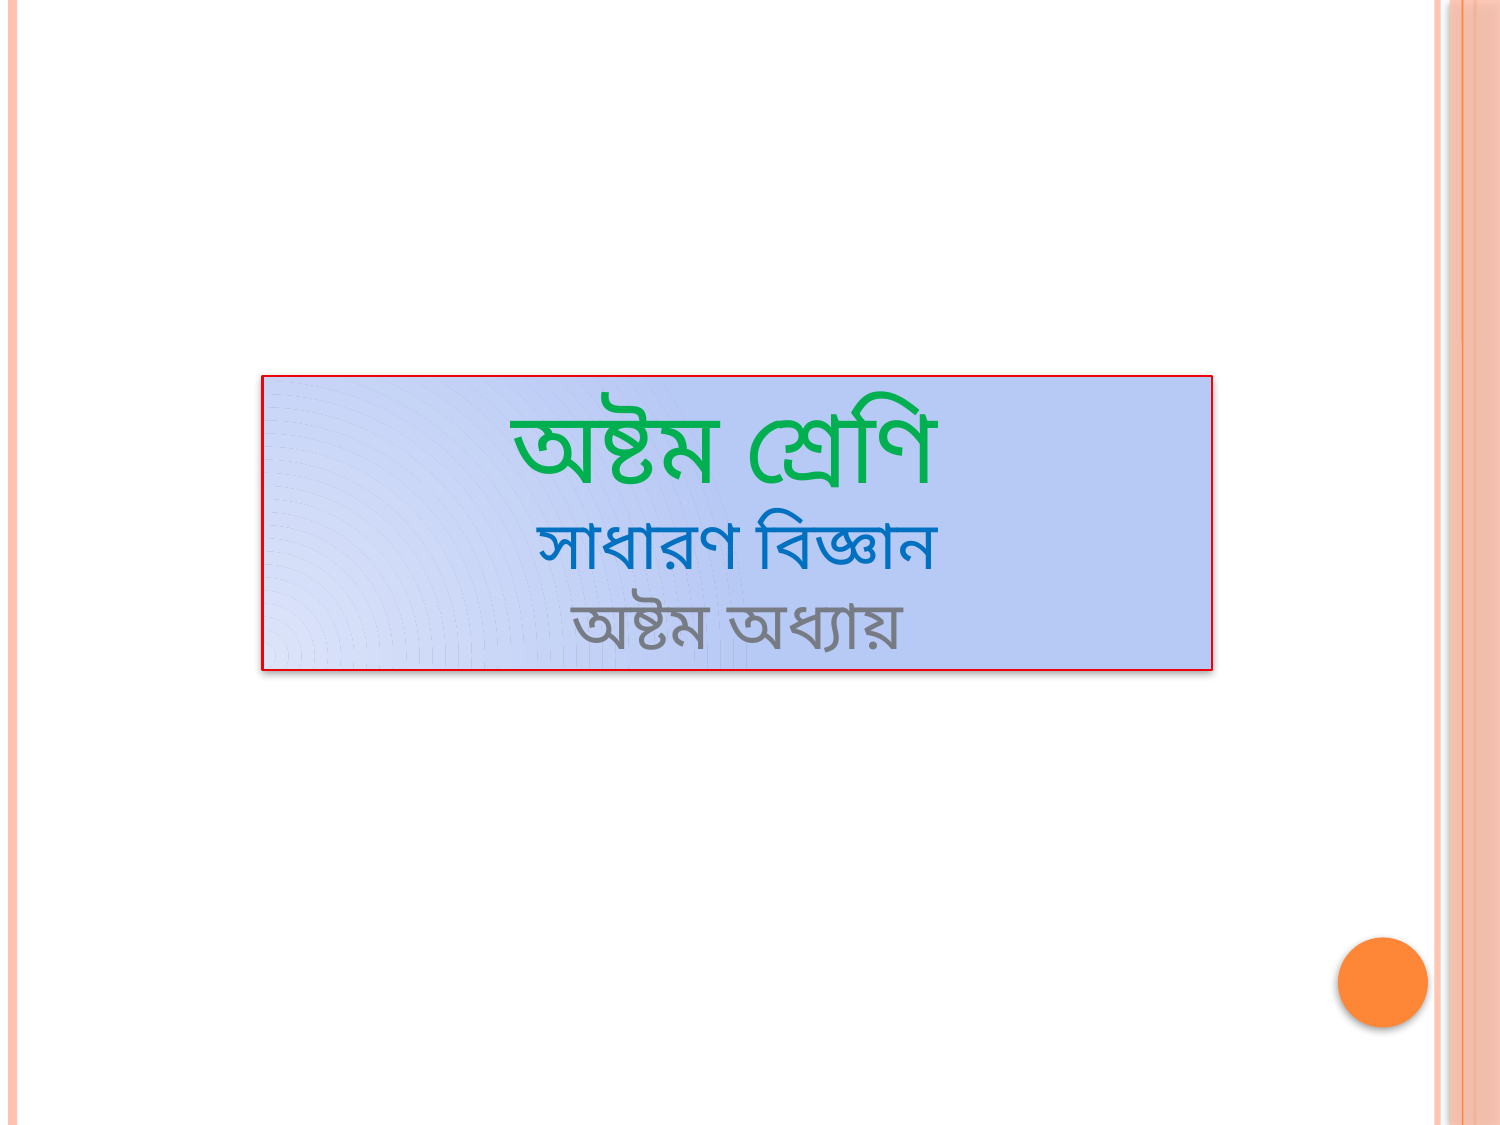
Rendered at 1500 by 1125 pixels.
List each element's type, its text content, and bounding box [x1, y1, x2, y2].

text_box অষ্টম শ্রেণি সাধারণ বিজ্ঞান অষ্টম অধ্যায় [261, 375, 1213, 671]
